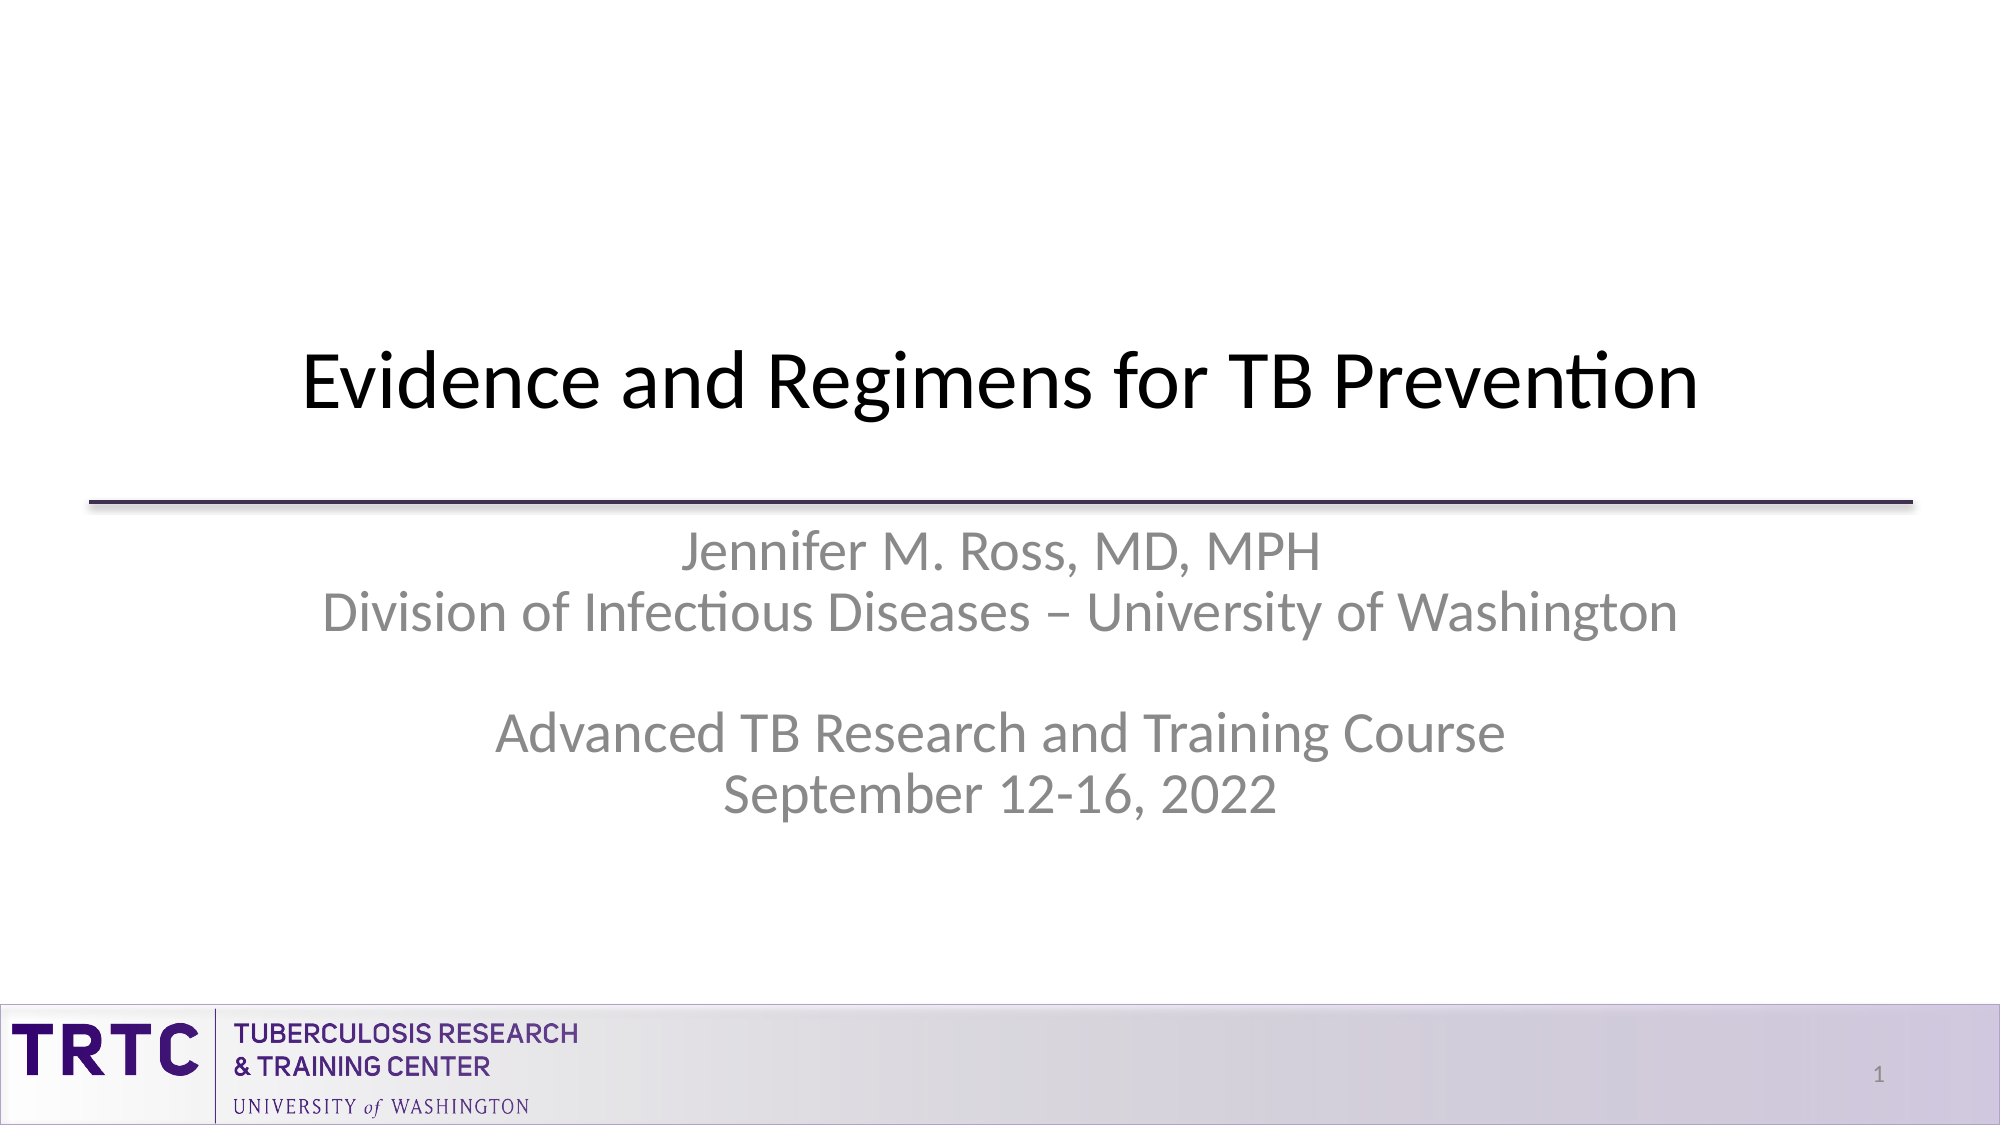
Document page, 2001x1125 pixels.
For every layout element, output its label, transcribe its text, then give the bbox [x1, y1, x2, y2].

text_box [0, 1004, 2000, 1125]
title Evidence and Regimens for TB Prevention [89, 268, 1914, 482]
slide_number 1 [1433, 1042, 1900, 1103]
subtitle Jennifer M. Ross, MD, MPH Division of Infectious Diseases – University of Washington Advanced TB Research and Training Course September 12-16, 2022 [89, 524, 1914, 991]
picture [0, 1006, 585, 1125]
